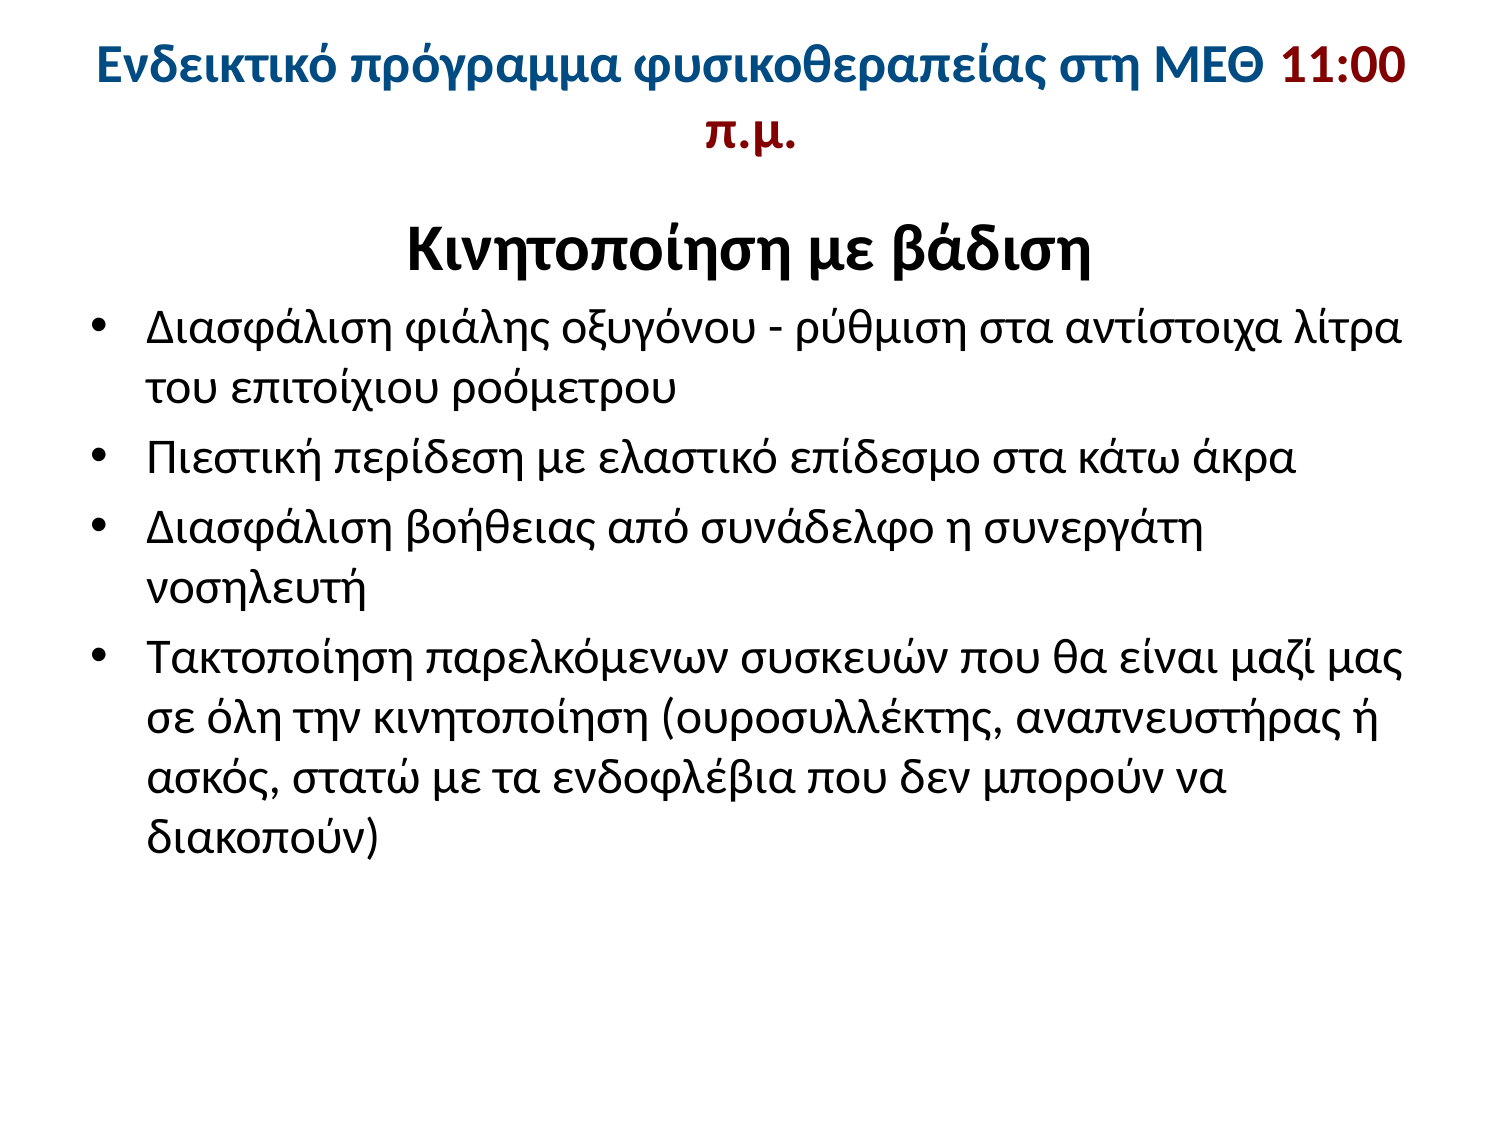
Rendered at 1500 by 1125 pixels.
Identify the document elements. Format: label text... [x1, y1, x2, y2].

title Ενδεικτικό πρόγραμμα φυσικοθεραπείας στη ΜΕΘ 11:00 π.μ. [76, 19, 1427, 169]
list Κινητοποίηση με βάδιση Διασφάλιση φιάλης οξυγόνου - ρύθμιση στα αντίστοιχα λίτρα του επιτοίχιου ροόμετρου Πιεστική περίδεση με ελαστικό επίδεσμο στα κάτω άκρα Διασφάλιση βοήθειας από συνάδελφο η συνεργάτη νοσηλευτή Τακτοποίηση παρελκόμενων συσκευών που θα είναι μαζί μας σε όλη την κινητοποίηση (ουροσυλλέκτης, αναπνευστήρας ή ασκός, στατώ με τα ενδοφλέβια που δεν μπορούν να διακοπούν) [75, 196, 1425, 1024]
